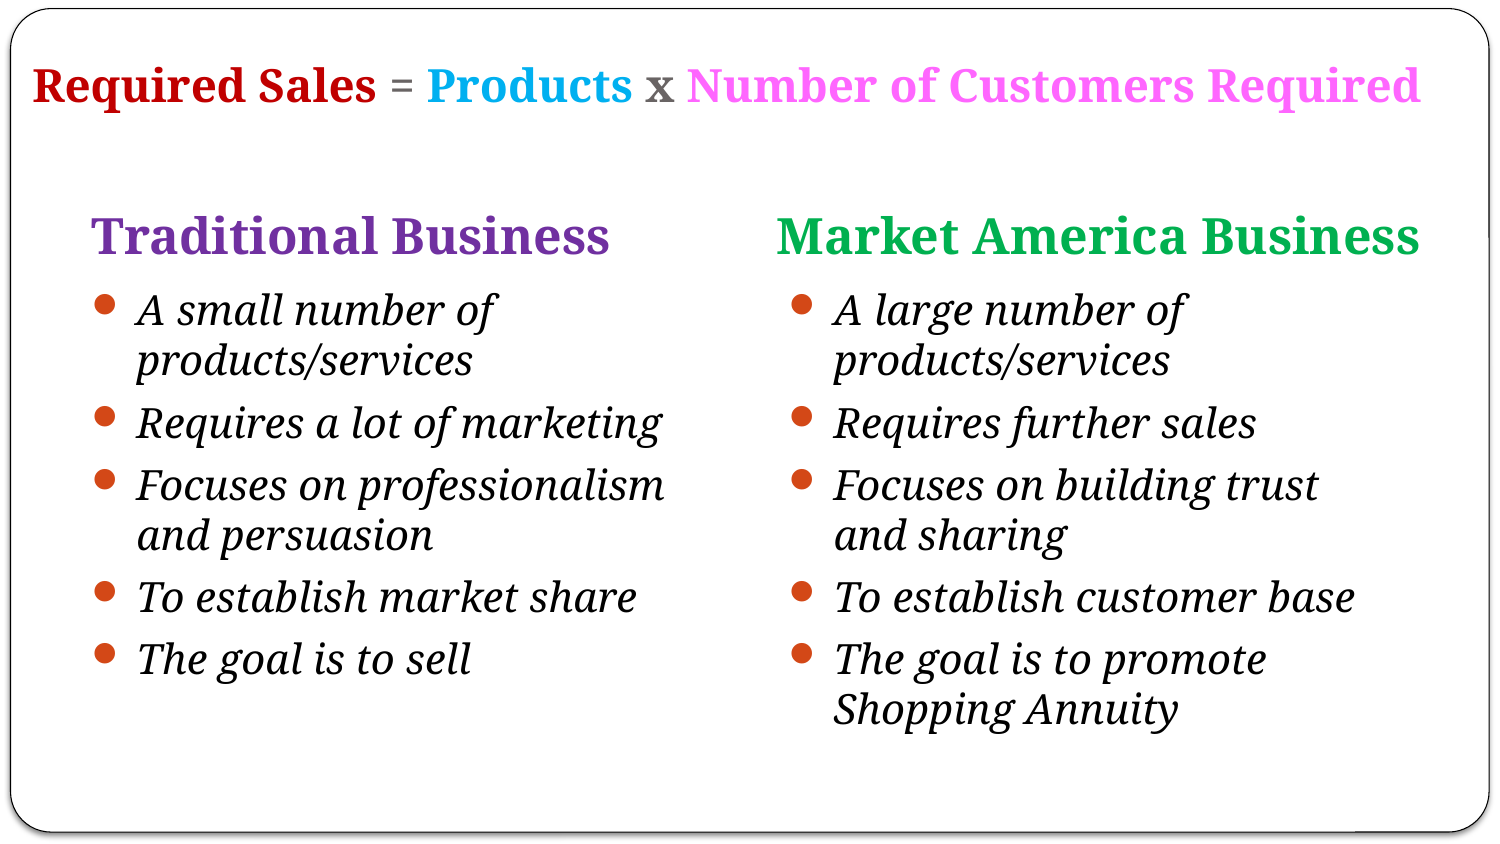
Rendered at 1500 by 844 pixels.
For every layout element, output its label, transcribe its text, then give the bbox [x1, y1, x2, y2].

list Traditional Business [76, 177, 690, 273]
list A small number of products/services Requires a lot of marketing Focuses on professionalism and persuasion To establish market share The goal is to sell [76, 276, 690, 755]
list A large number of products/services Requires further sales Focuses on building trust and sharing To establish customer base The goal is to promote Shopping Annuity [773, 276, 1387, 755]
list Market America Business [761, 177, 1460, 273]
title Required Sales = Products x Number of Customers Required [17, 33, 1483, 127]
